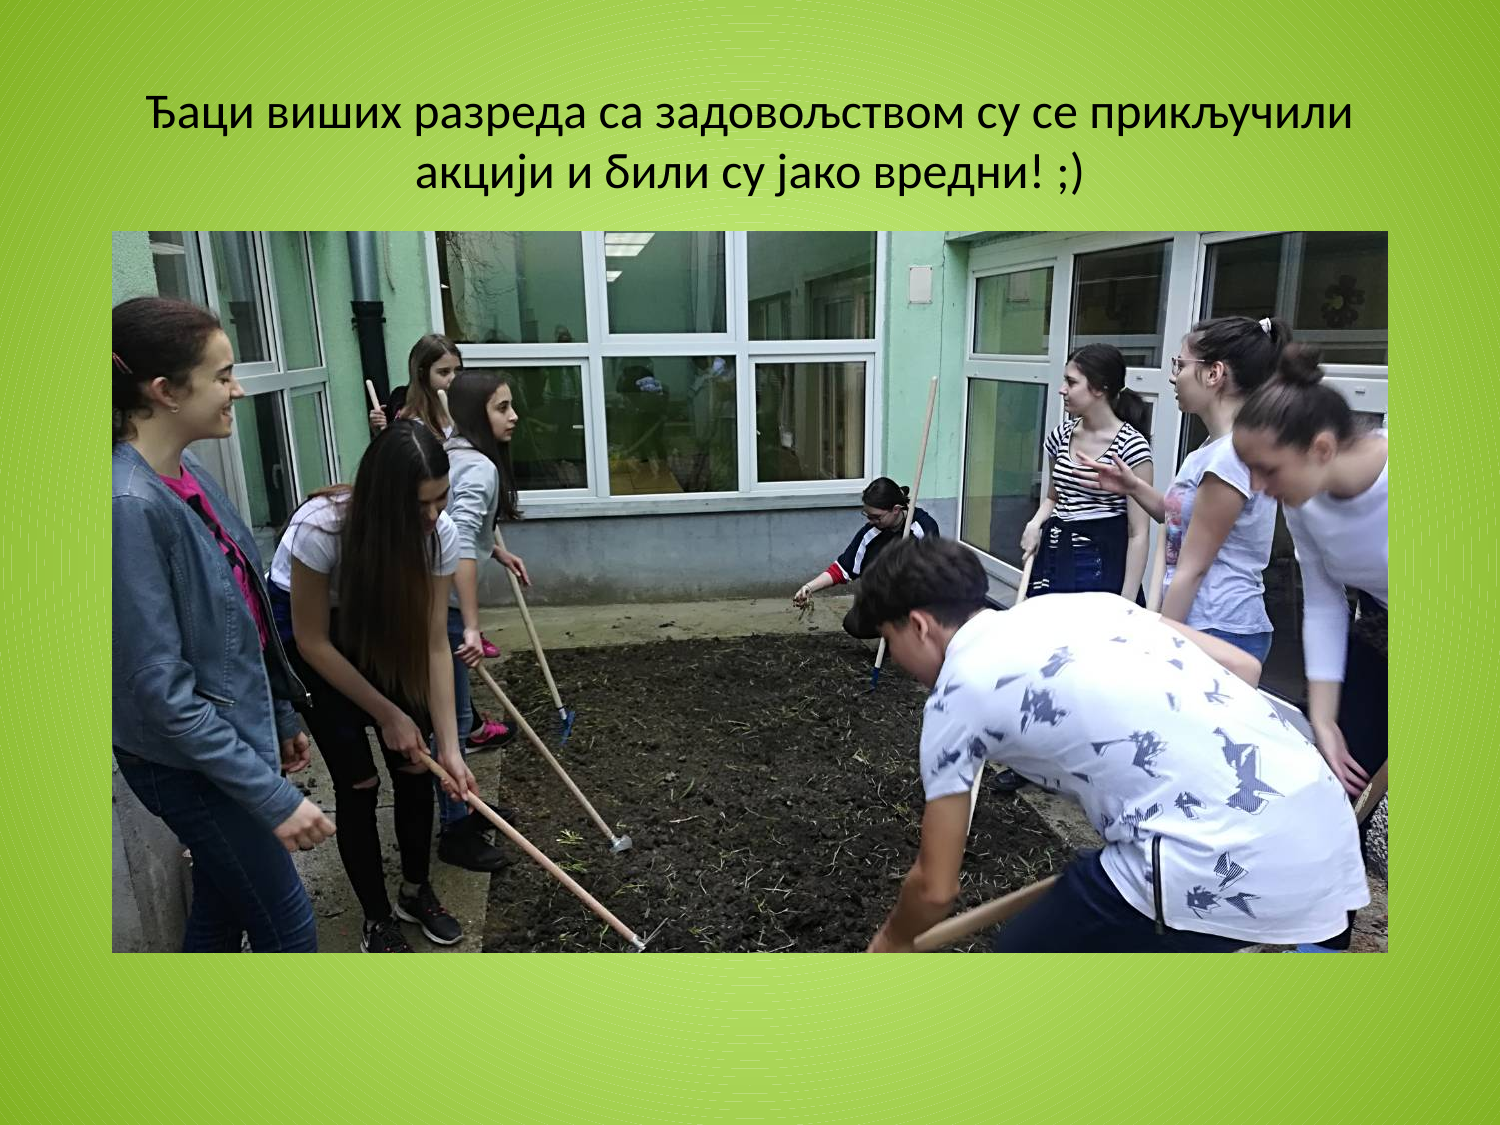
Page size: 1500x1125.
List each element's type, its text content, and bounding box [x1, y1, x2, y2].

picture [111, 231, 1389, 953]
title Ђаци виших разреда са задовољством су се прикључили акцији и били су јако вредни! ;) [75, 45, 1425, 233]
